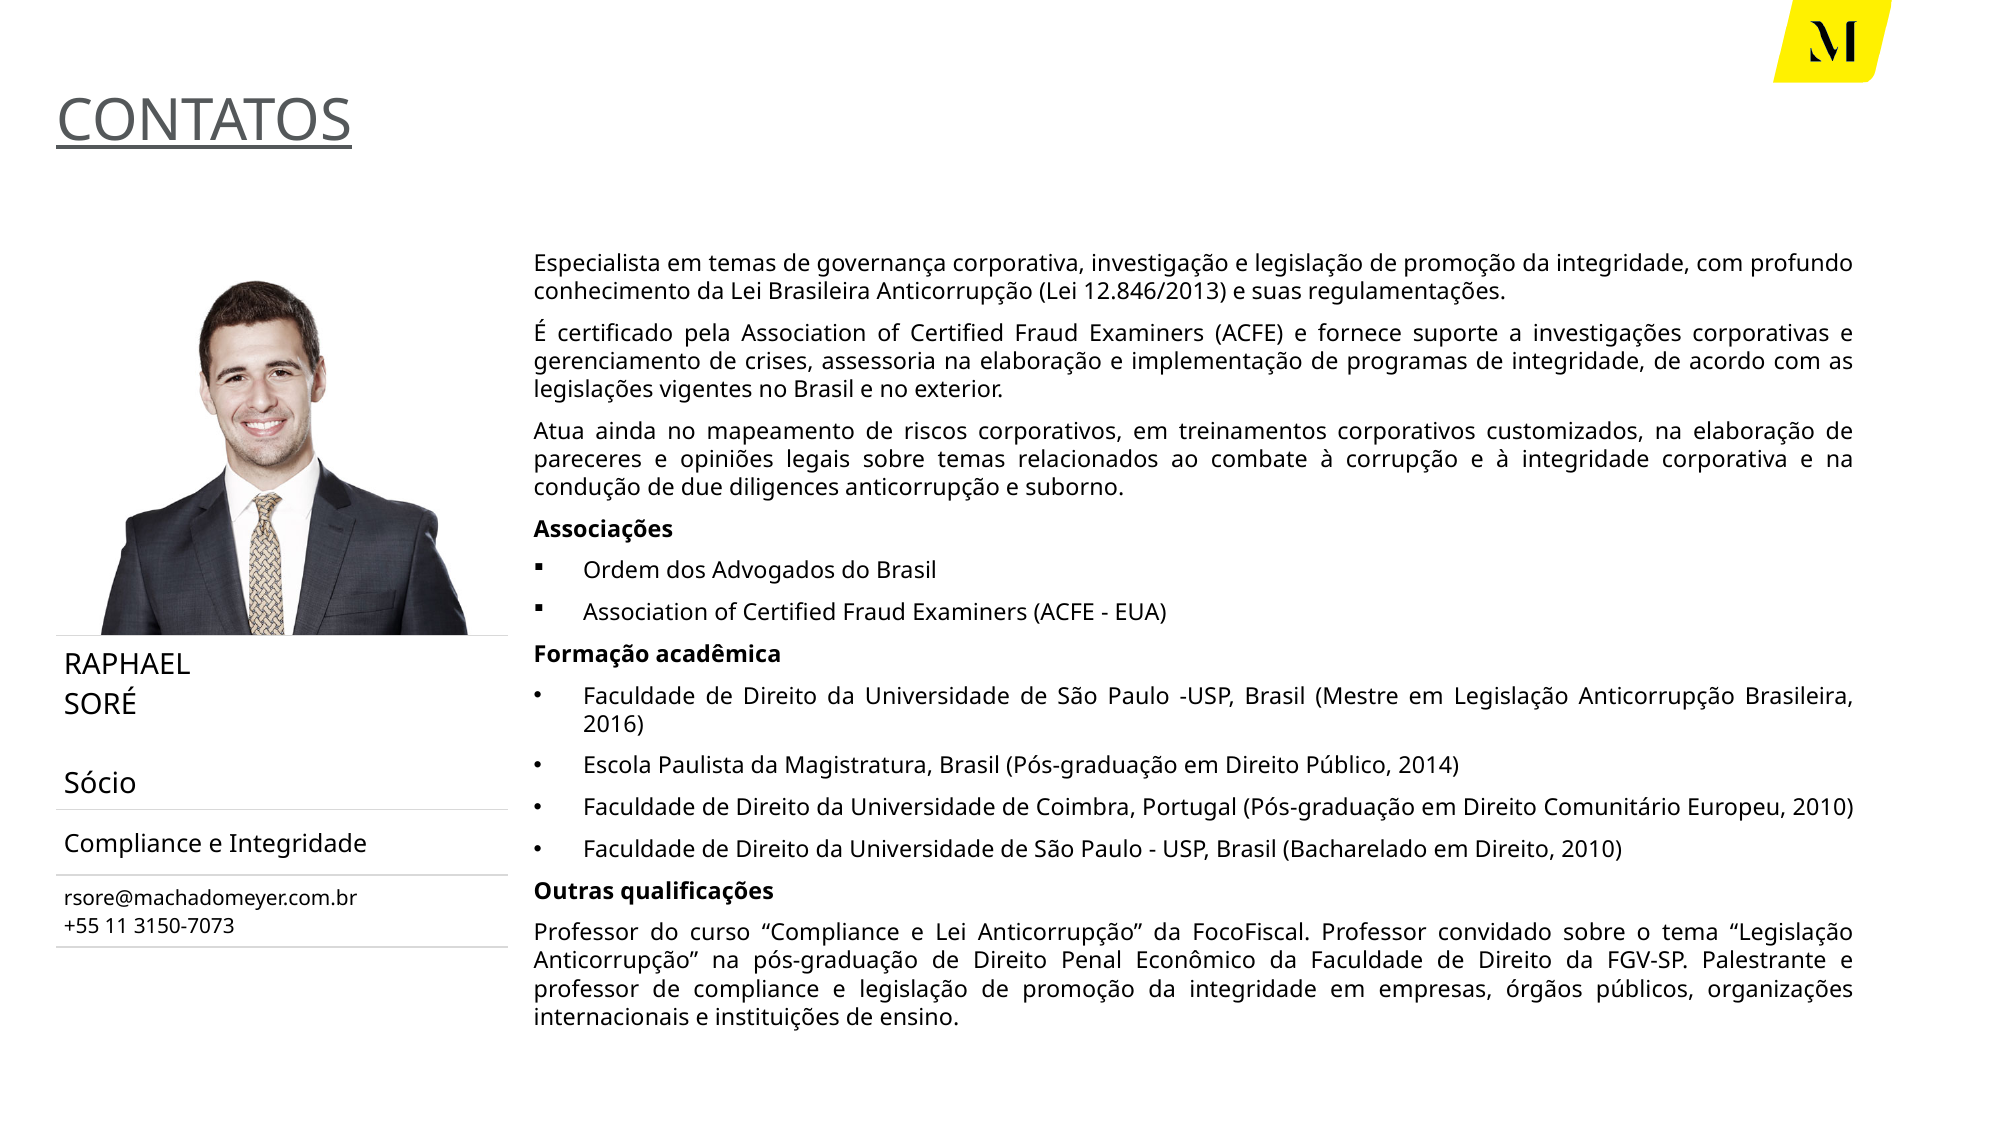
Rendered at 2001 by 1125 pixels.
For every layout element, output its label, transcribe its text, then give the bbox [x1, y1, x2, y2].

picture [56, 269, 509, 635]
table_cell rsore@machadomeyer.com.br +55 11 3150-7073 [56, 876, 508, 946]
list Especialista em temas de governança corporativa, investigação e legislação de promoção da integridade, com profundo conhecimento da Lei Brasileira Anticorrupção (Lei 12.846/2013) e suas regulamentações. É certificado pela Association of Certified Fraud Examiners (ACFE) e fornece suporte a investigações corporativas e gerenciamento de crises, assessoria na elaboração e implementação de programas de integridade, de acordo com as legislações vigentes no Brasil e no exterior. Atua ainda no mapeamento de riscos corporativos, em treinamentos corporativos customizados, na elaboração de pareceres e opiniões legais sobre temas relacionados ao combate à corrupção e à integridade corporativa e na condução de due diligences anticorrupção e suborno. Associações Ordem dos Advogados do Brasil Association of Certified Fraud Examiners (ACFE - EUA) Formação acadêmica Faculdade de Direito da Universidade de São Paulo -USP, Brasil (Mestre em Legislação Anticorrupção Brasileira, 2016) Escola Paulista da Magistratura, Brasil (Pós-graduação em Direito Público, 2014) Faculdade de Direito da Universidade de Coimbra, Portugal (Pós-graduação em Direito Comunitário Europeu, 2010) Faculdade de Direito da Universidade de São Paulo - USP, Brasil (Bacharelado em Direito, 2010) Outras qualificações Professor do curso “Compliance e Lei Anticorrupção” da FocoFiscal. Professor convidado sobre o tema “Legislação Anticorrupção” na pós-graduação de Direito Penal Econômico da Faculdade de Direito da FGV-SP. Palestrante e professor de compliance e legislação de promoção da integridade em empresas, órgãos públicos, organizações internacionais e instituições de ensino. [533, 208, 1857, 1061]
table_header RAPHAEL SORÉ Sócio [56, 636, 508, 809]
table_cell Compliance e Integridade [56, 810, 508, 874]
title CONTATOS [56, 89, 1947, 209]
picture [1773, 0, 1892, 83]
